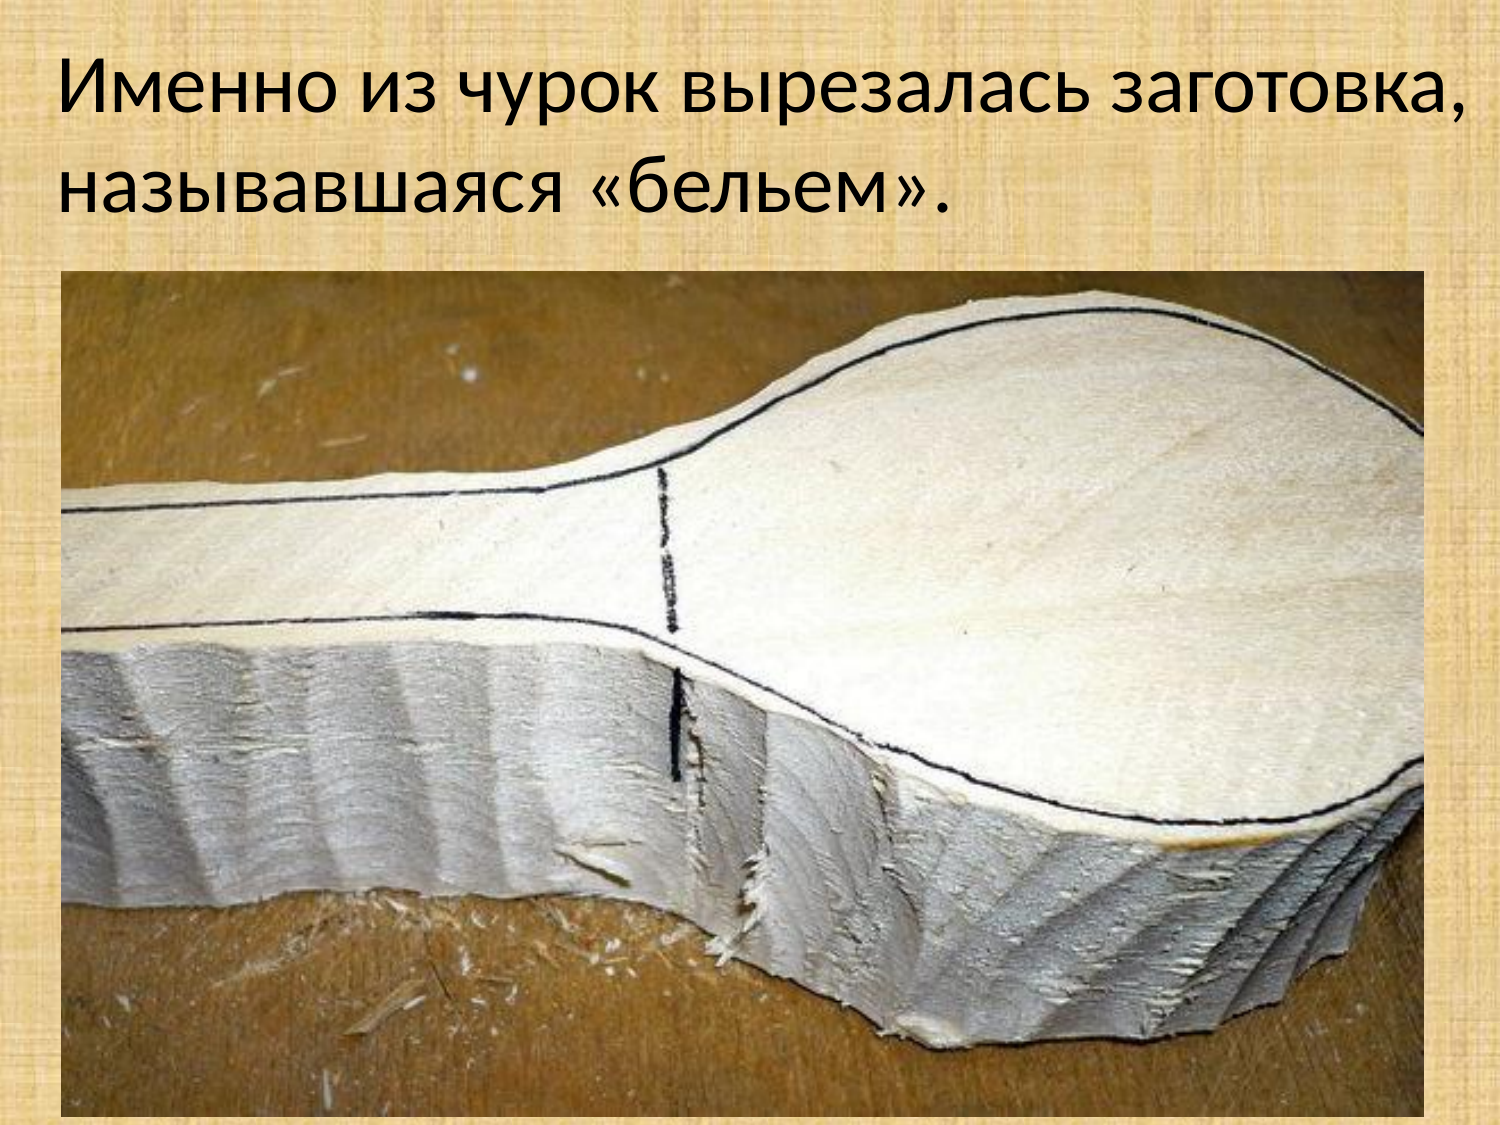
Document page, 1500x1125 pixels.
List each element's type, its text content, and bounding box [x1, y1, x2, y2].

picture [0, 0, 1500, 1125]
text_box Именно из чурок вырезалась заготовка, называвшаяся «бельем». [41, 21, 1500, 237]
